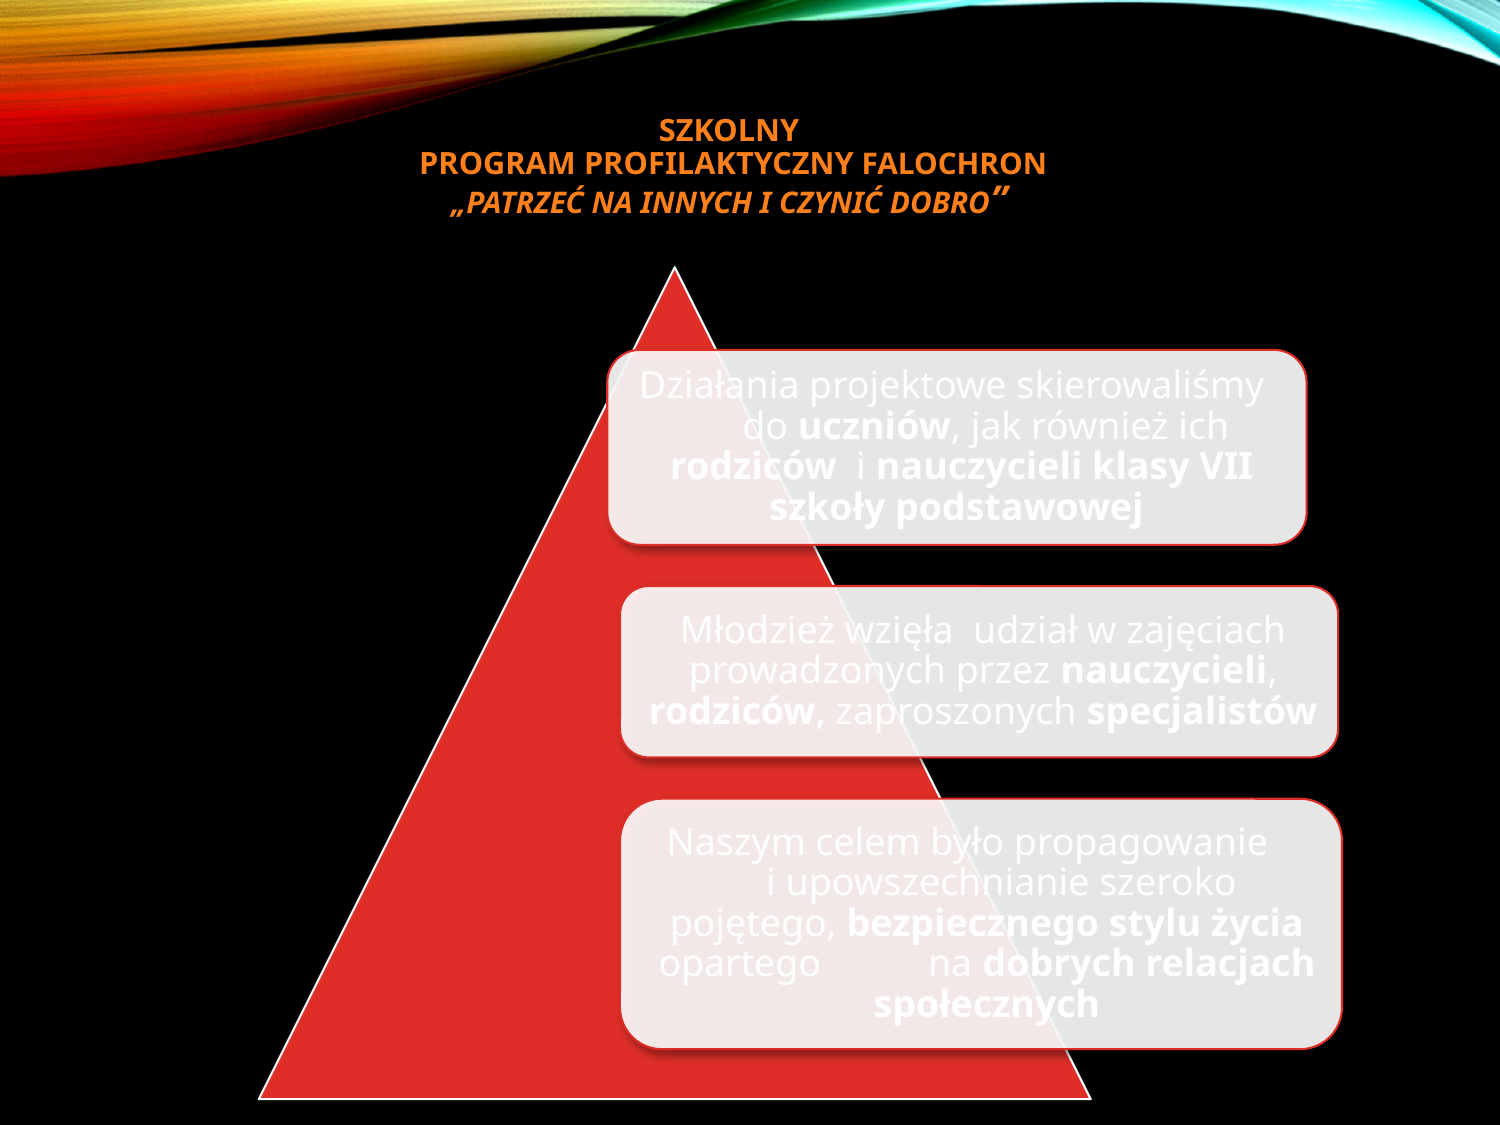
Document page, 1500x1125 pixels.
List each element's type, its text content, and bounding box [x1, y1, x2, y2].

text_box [64, 266, 1500, 1100]
title Szkolny program profilaktyczny Falochron „Patrzeć na innych i czynić dobro” [0, 106, 1459, 268]
picture [0, 0, 1500, 178]
